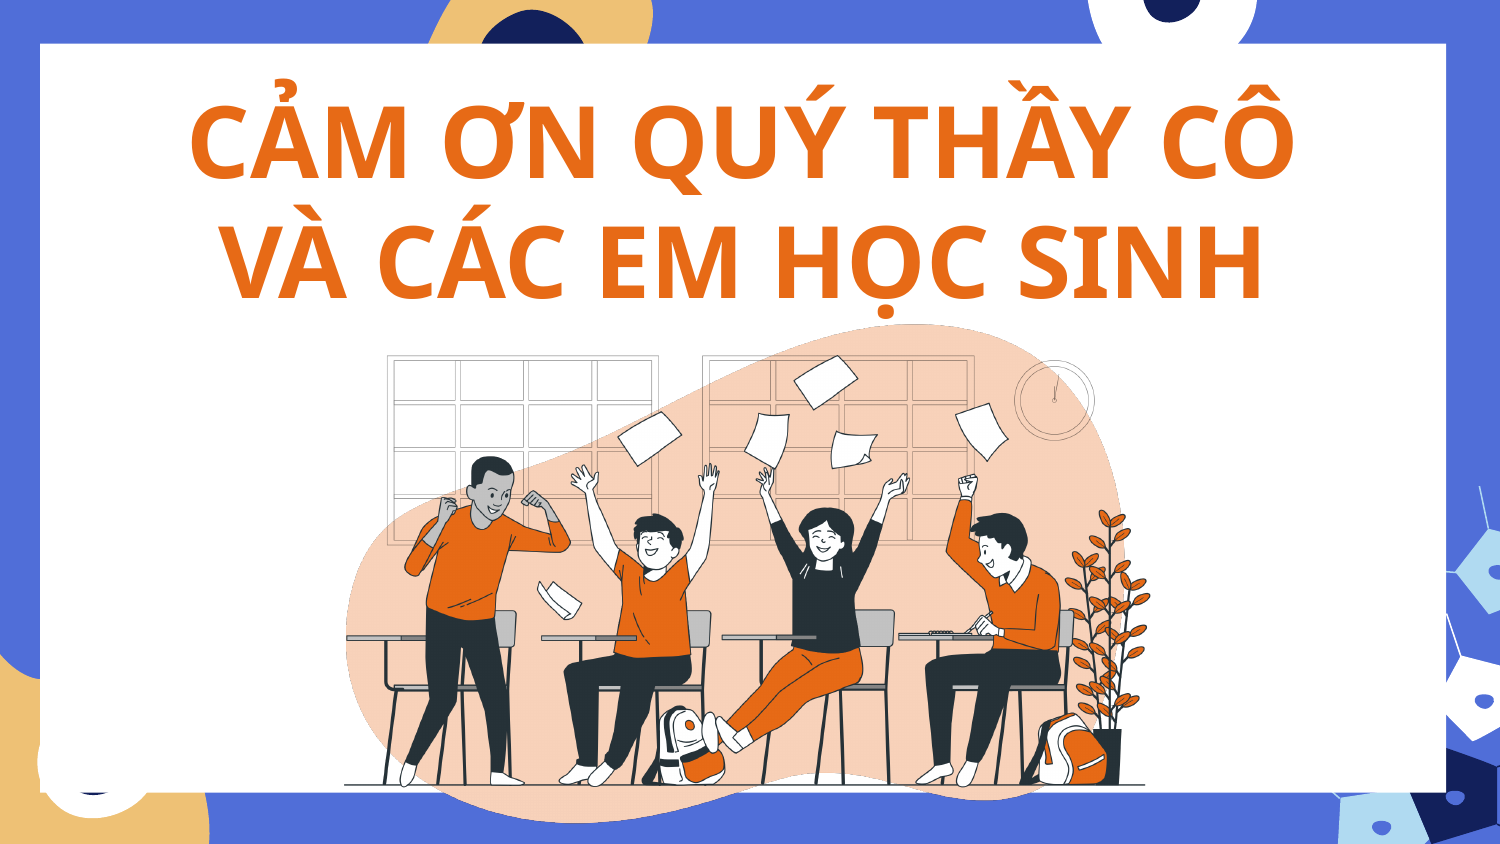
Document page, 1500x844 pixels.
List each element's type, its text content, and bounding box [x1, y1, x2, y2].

text_box [38, 42, 1448, 795]
text_box CẢM ƠN QUÝ THẦY CÔ VÀ CÁC EM HỌC SINH [144, 86, 1343, 310]
picture [327, 150, 1173, 844]
